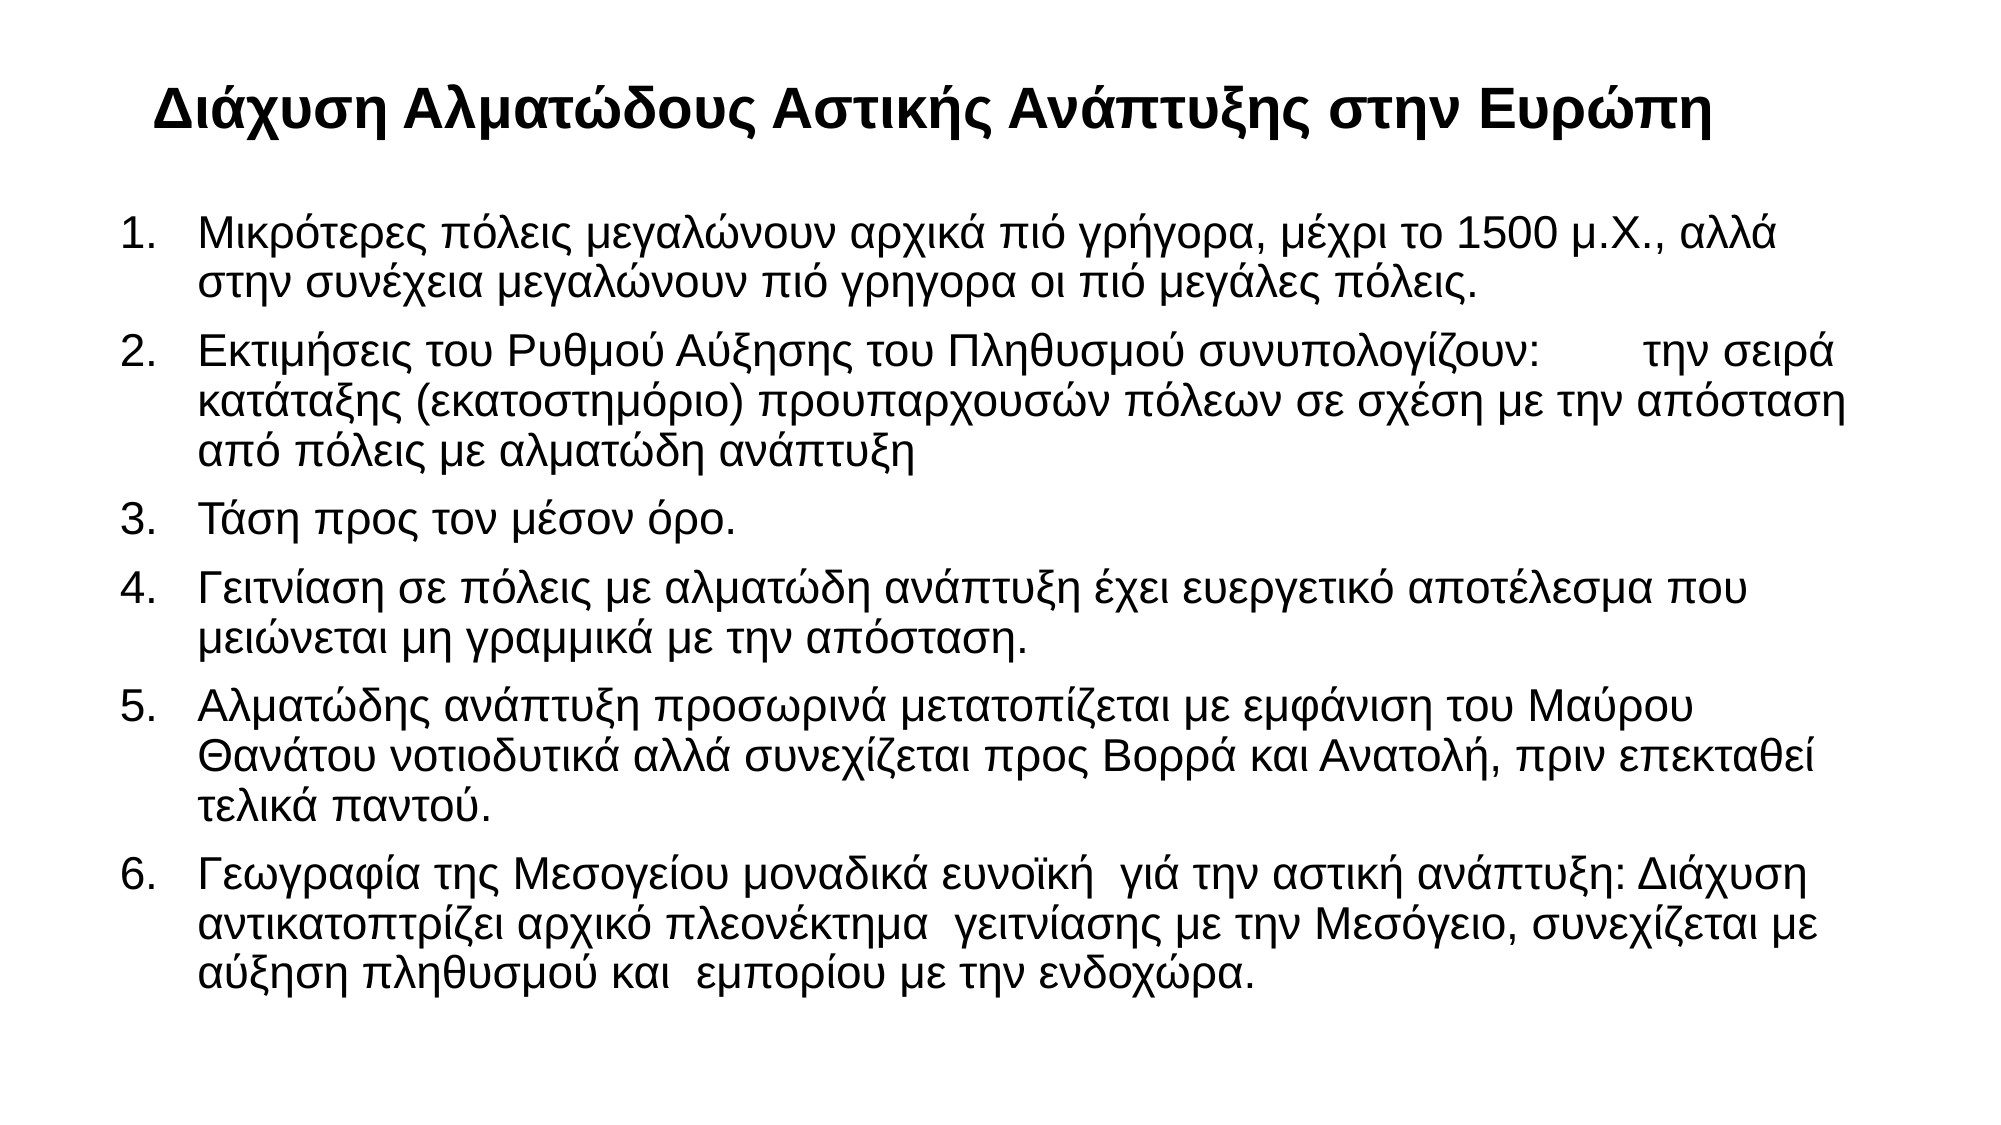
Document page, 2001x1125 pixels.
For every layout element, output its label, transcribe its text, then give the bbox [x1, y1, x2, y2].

list Μικρότερες πόλεις μεγαλώνουν αρχικά πιό γρήγορα, μέχρι το 1500 μ.Χ., αλλά στην συνέχεια μεγαλώνουν πιό γρηγορα οι πιό μεγάλες πόλεις. Εκτιμήσεις του Ρυθμού Αύξησης του Πληθυσμού συνυπολογίζουν: την σειρά κατάταξης (εκατοστημόριο) προυπαρχουσών πόλεων σε σχέση με την απόσταση από πόλεις με αλματώδη ανάπτυξη Τάση προς τον μέσον όρο. Γειτνίαση σε πόλεις με αλματώδη ανάπτυξη έχει ευεργετικό αποτέλεσμα που μειώνεται μη γραμμικά με την απόσταση. Aλματώδης ανάπτυξη προσωρινά μετατοπίζεται με εμφάνιση του Μαύρου Θανάτου νοτιοδυτικά αλλά συνεχίζεται προς Βορρά και Ανατολή, πριν επεκταθεί τελικά παντού. Γεωγραφία της Μεσογείου μοναδικά ευνοϊκή γιά την αστική ανάπτυξη: Διάχυση αντικατοπτρίζει αρχικό πλεονέκτημα γειτνίασης με την Μεσόγειο, συνεχίζεται με αύξηση πληθυσμού και εμπορίου με την ενδοχώρα. [104, 201, 1863, 1014]
title Διάχυση Αλματώδους Αστικής Ανάπτυξης στην Ευρώπη [137, 59, 1863, 160]
